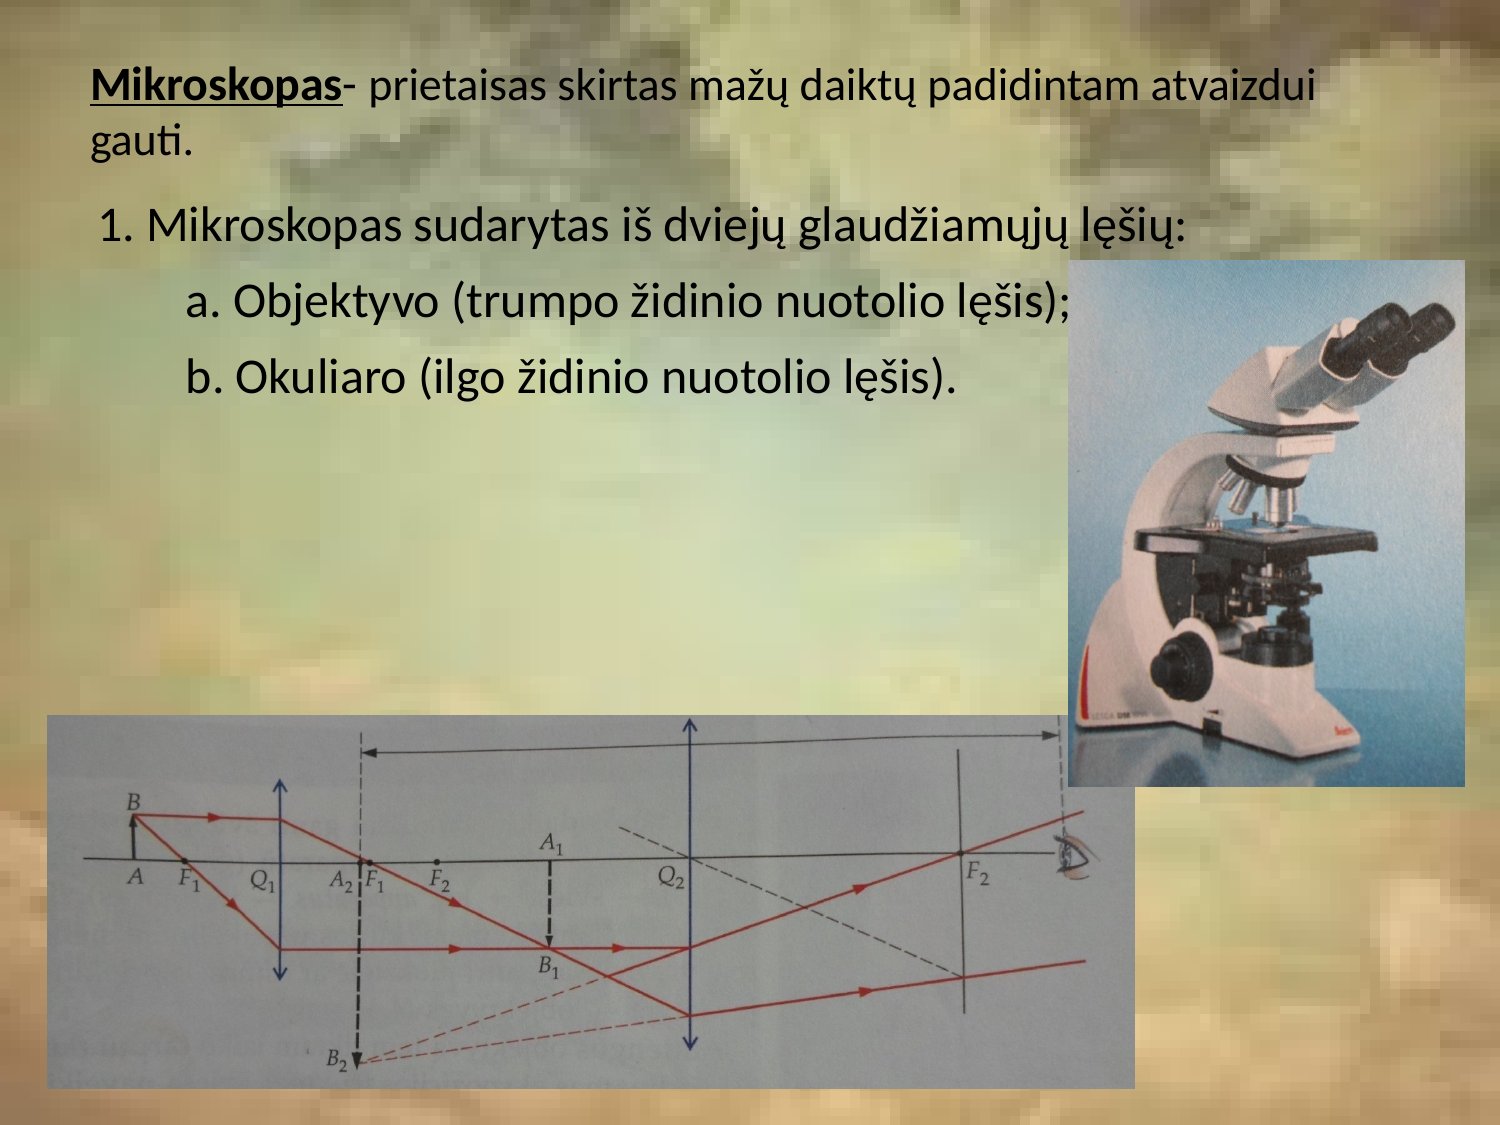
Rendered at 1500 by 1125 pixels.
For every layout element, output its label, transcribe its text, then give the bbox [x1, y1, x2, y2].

picture [0, 0, 1500, 1125]
text_box b. Okuliaro (ilgo židinio nuotolio lęšis). [171, 335, 1063, 411]
text_box 1. Mikroskopas sudarytas iš dviejų glaudžiamųjų lęšių: [82, 183, 1252, 259]
text_box a. Objektyvo (trumpo židinio nuotolio lęšis); [171, 260, 1066, 335]
title Mikroskopas- prietaisas skirtas mažų daiktų padidintam atvaizdui gauti. [75, 45, 1425, 173]
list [47, 715, 1135, 1089]
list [1068, 259, 1465, 788]
